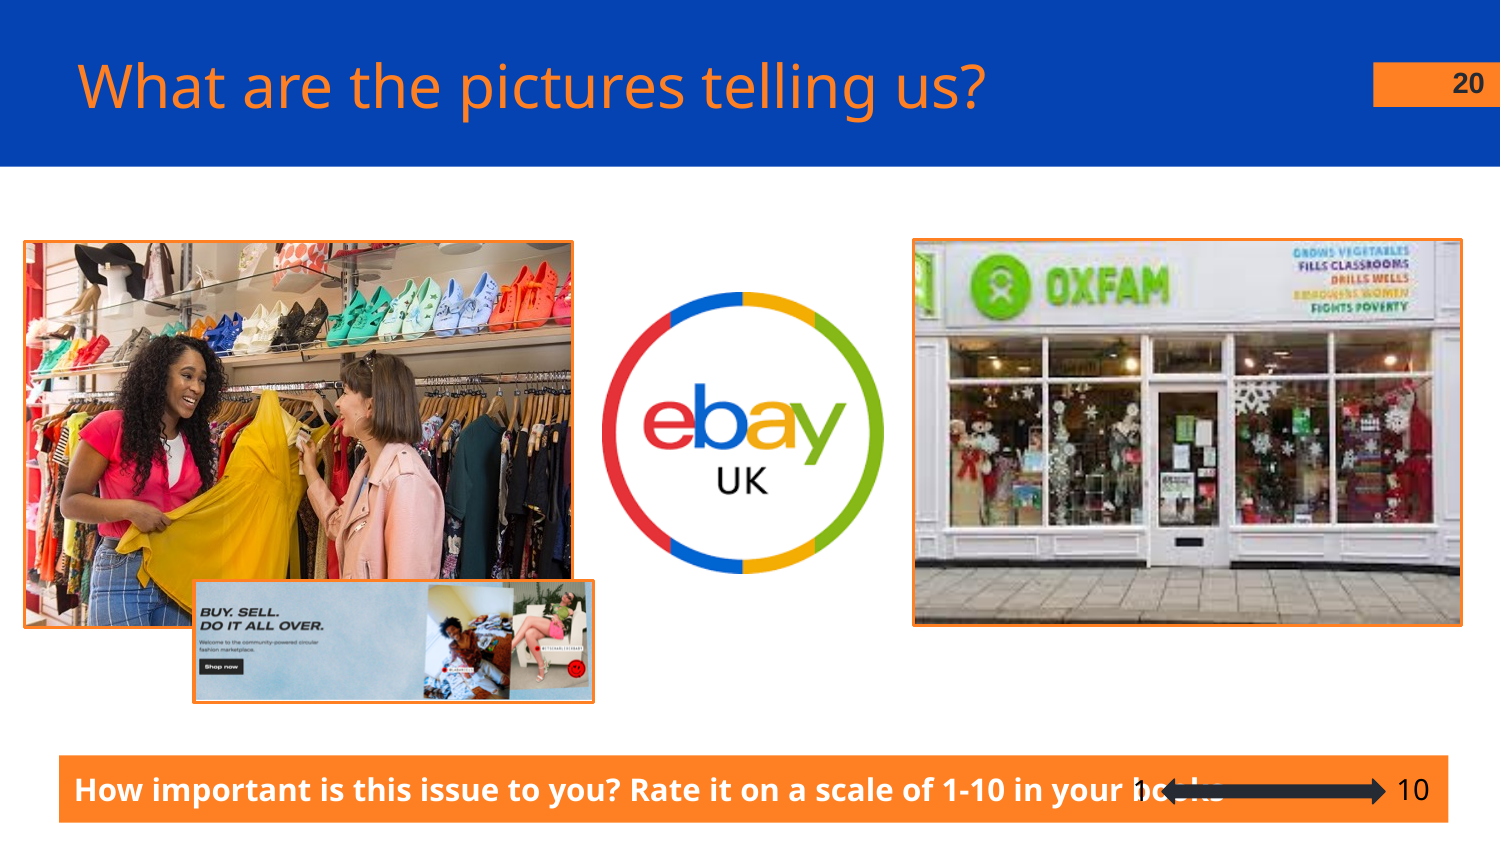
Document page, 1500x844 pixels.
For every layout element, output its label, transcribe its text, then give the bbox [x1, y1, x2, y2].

text_box 10 [1381, 756, 1448, 821]
picture [25, 242, 592, 702]
text_box [1295, 707, 1470, 820]
picture [914, 241, 1461, 625]
text_box How important is this issue to you? Rate it on a scale of 1-10 in your books [59, 755, 1449, 823]
text_box [1174, 779, 1381, 804]
picture [602, 291, 885, 574]
slide_number 20 [1410, 49, 1500, 115]
title What are the pictures telling us? [62, 41, 1333, 127]
text_box 1 [1117, 757, 1174, 823]
